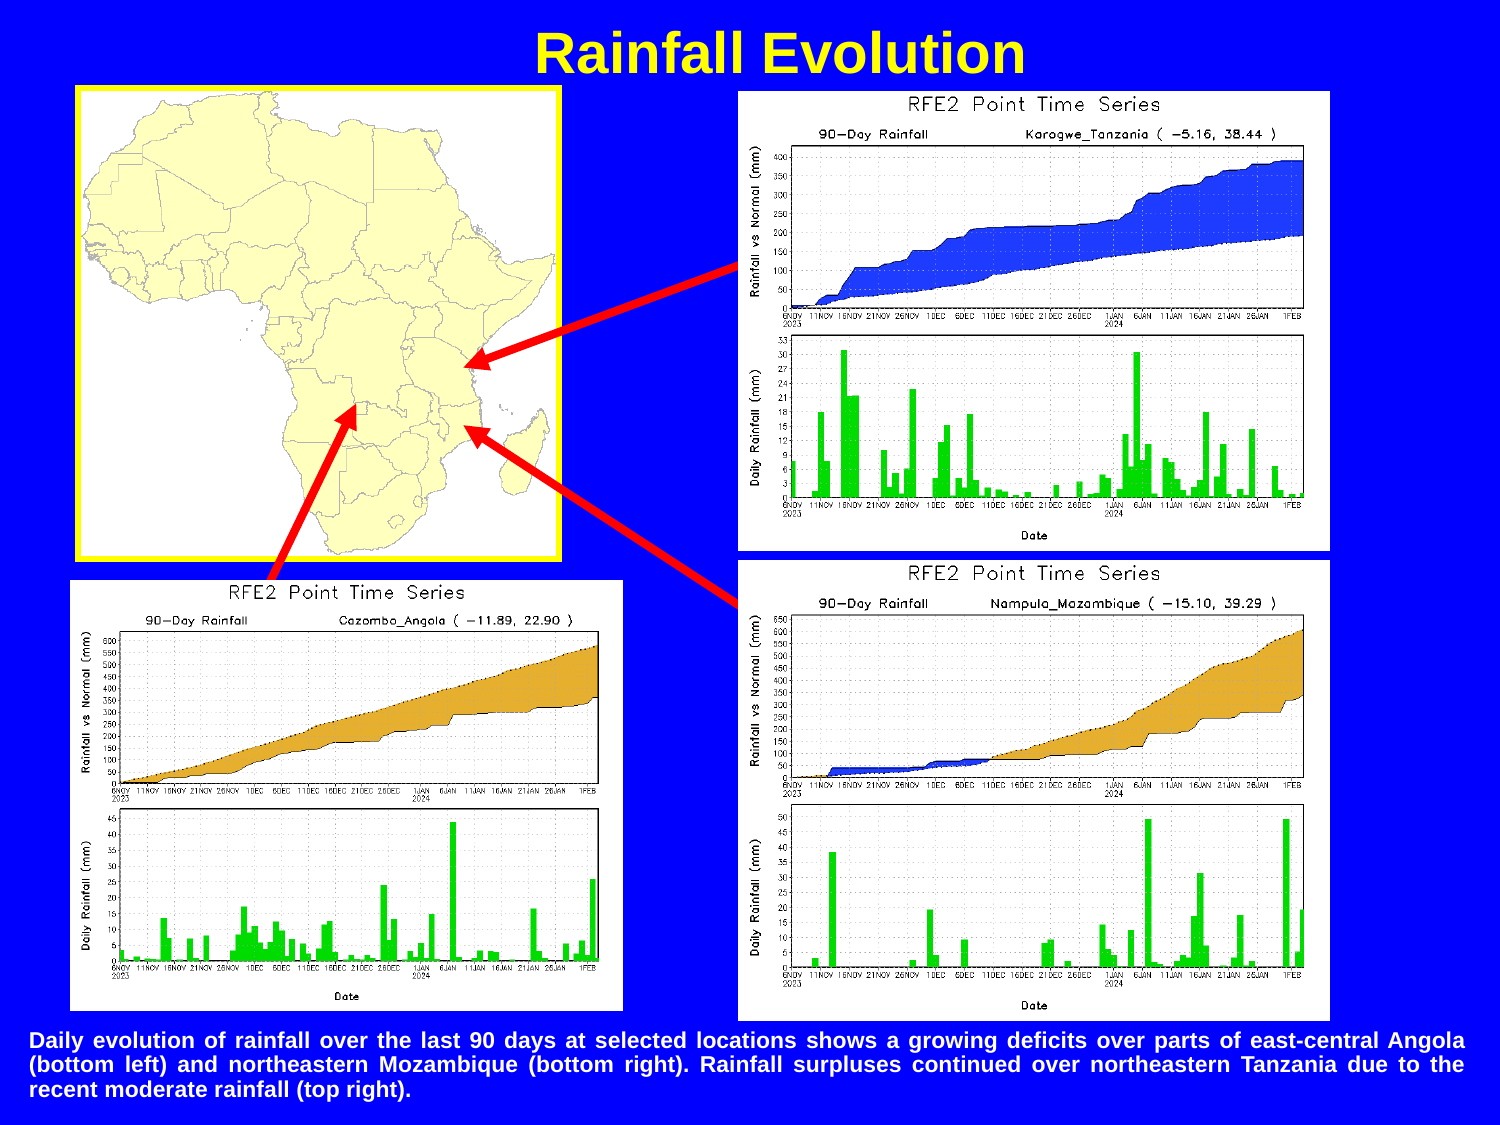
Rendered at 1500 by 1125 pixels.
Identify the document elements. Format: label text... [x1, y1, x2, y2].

picture [81, 90, 557, 557]
picture [70, 580, 623, 1011]
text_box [463, 249, 732, 368]
picture [737, 90, 1330, 552]
text_box Daily evolution of rainfall over the last 90 days at selected locations shows a growing deficits over parts of east-central Angola (bottom left) and northeastern Mozambique (bottom right). Rainfall surpluses continued over northeastern Tanzania due to the recent moderate rainfall (top right). [13, 1020, 1482, 1110]
text_box Rainfall Evolution [287, 0, 1275, 100]
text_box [463, 424, 736, 625]
picture [737, 560, 1330, 1021]
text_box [222, 403, 357, 579]
